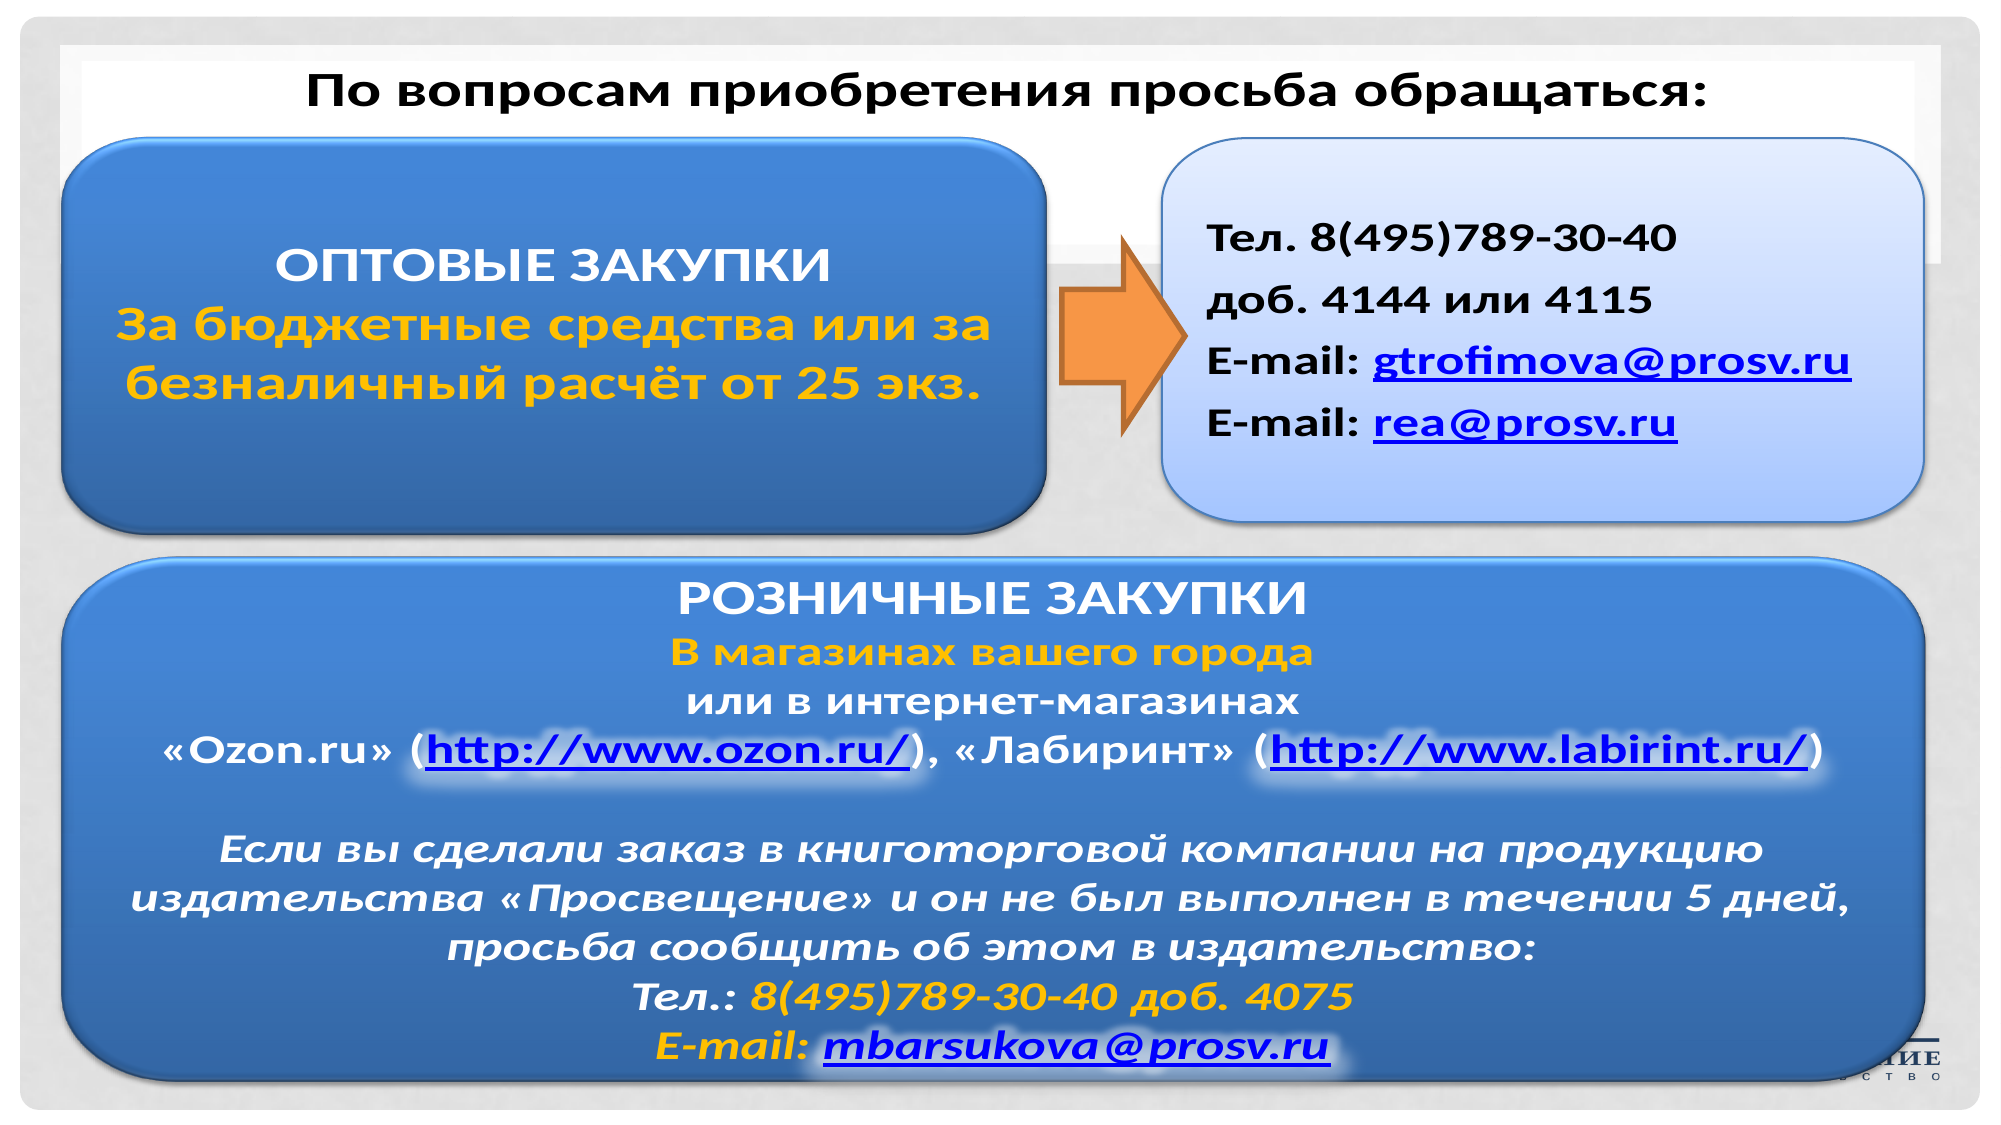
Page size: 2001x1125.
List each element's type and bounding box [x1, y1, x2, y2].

text_box [22, 14, 1978, 1123]
